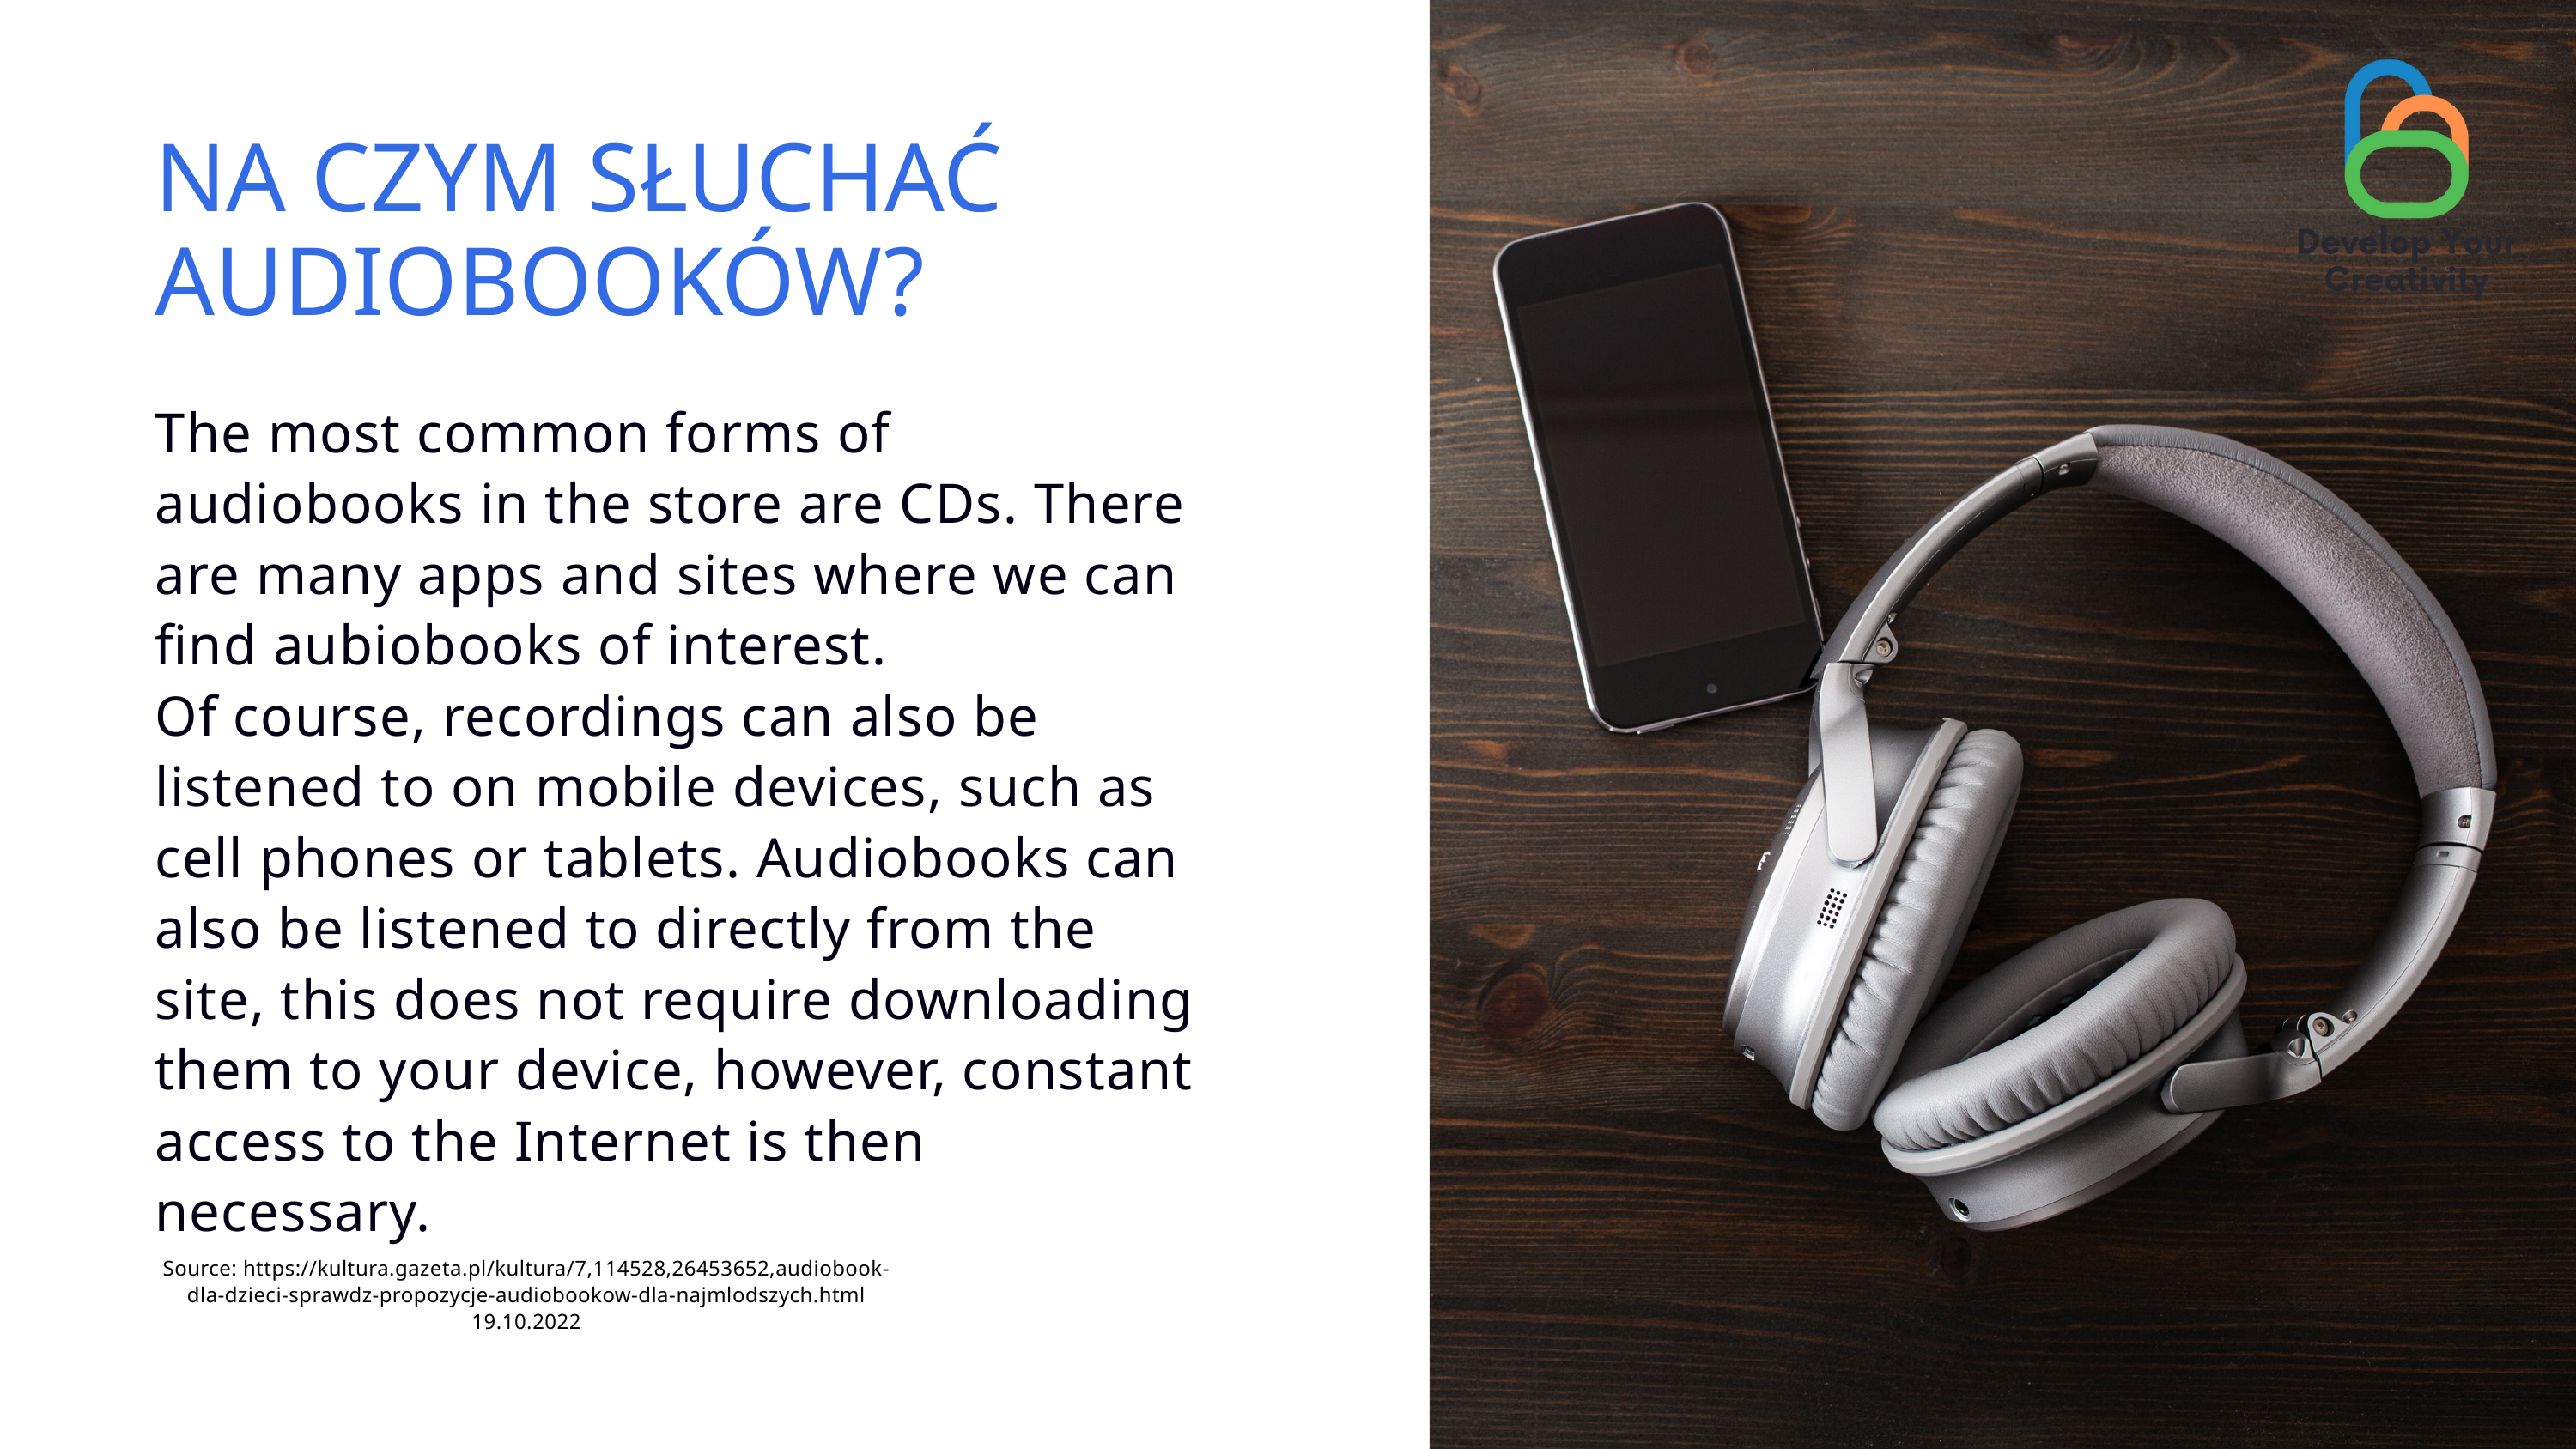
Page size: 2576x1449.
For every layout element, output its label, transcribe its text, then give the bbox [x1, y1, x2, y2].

text_box Source: https://kultura.gazeta.pl/kultura/7,114528,26453652,audiobook-dla-dzieci-sprawdz-propozycje-audiobookow-dla-najmlodszych.html 19.10.2022 [144, 1253, 908, 1334]
text_box [1429, 0, 2576, 1449]
text_box [2178, 0, 2576, 397]
text_box NA CZYM SŁUCHAĆ AUDIOBOOKÓW? [155, 126, 1175, 335]
text_box The most common forms of audiobooks in the store are CDs. There are many apps and sites where we can find aubiobooks of interest. Of course, recordings can also be listened to on mobile devices, such as cell phones or tablets. Audiobooks can also be listened to directly from the site, this does not require downloading them to your device, however, constant access to the Internet is then necessary. [155, 392, 1215, 1449]
